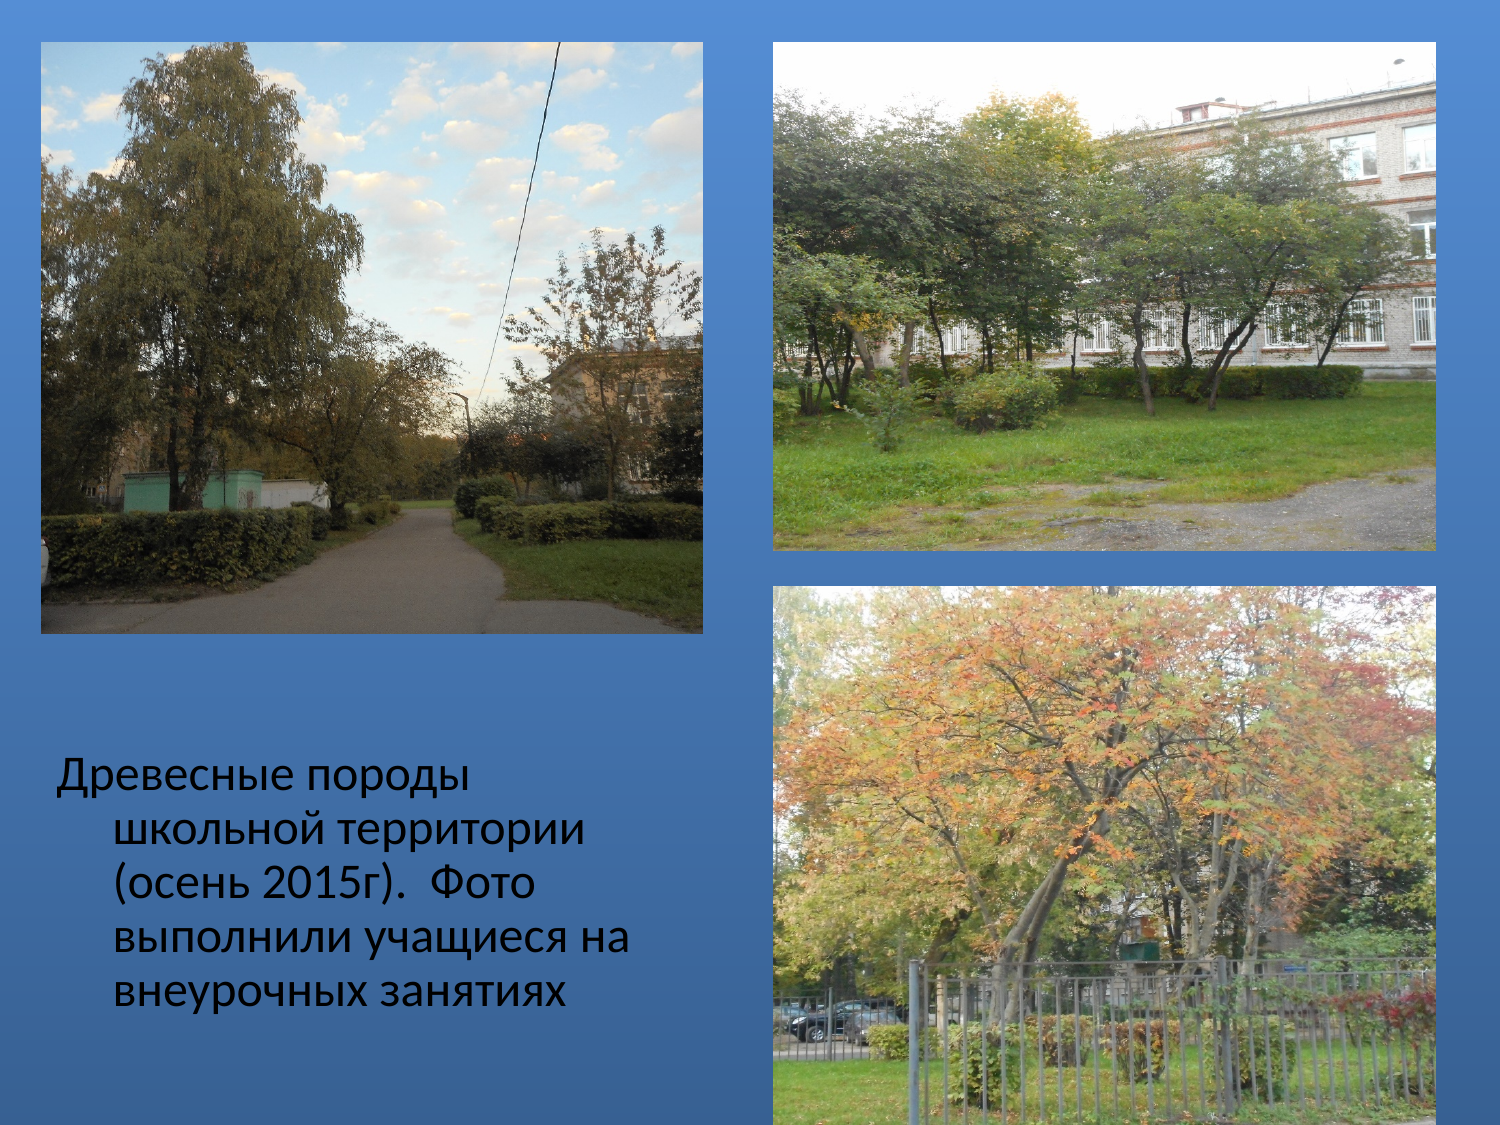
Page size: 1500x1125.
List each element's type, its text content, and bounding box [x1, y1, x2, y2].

list Древесные породы школьной территории (осень 2015г). Фото выполнили учащиеся на внеурочных занятиях [40, 739, 703, 1051]
picture [40, 42, 703, 634]
picture [773, 42, 1436, 551]
picture [773, 585, 1436, 1125]
